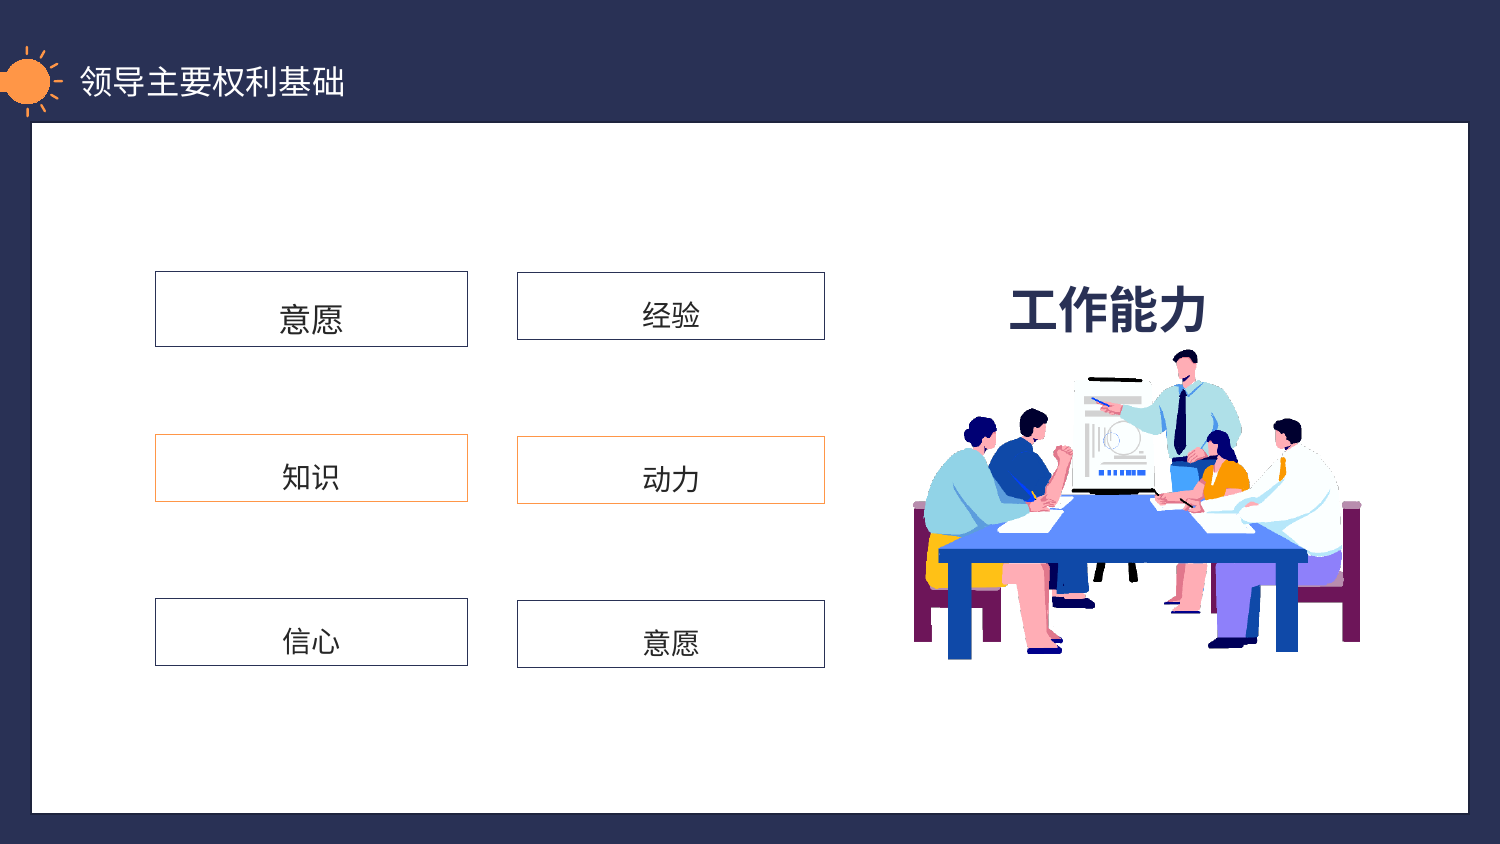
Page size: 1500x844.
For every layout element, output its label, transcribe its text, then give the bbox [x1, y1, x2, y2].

text_box 工作能力 [994, 271, 1224, 330]
picture [887, 330, 1388, 685]
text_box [155, 271, 825, 670]
